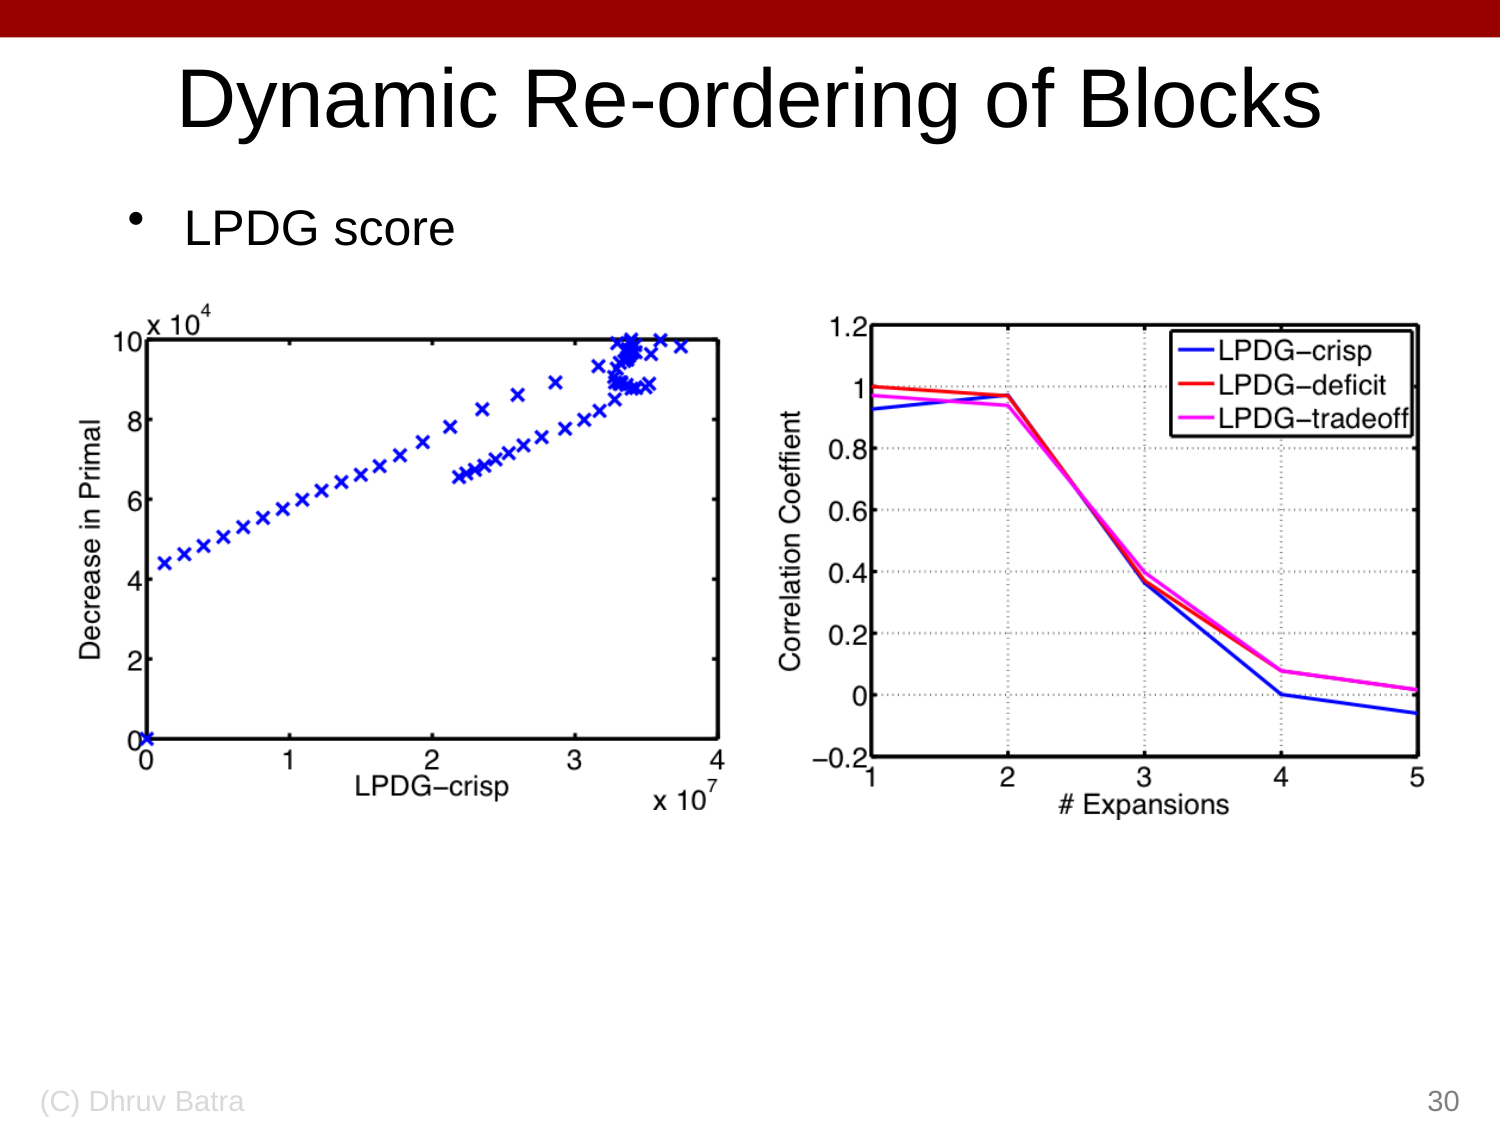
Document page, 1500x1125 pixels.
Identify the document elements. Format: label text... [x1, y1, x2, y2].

slide_number 30 [1162, 1049, 1476, 1125]
picture [73, 299, 726, 811]
picture [773, 309, 1426, 821]
title Dynamic Re-ordering of Blocks [112, 37, 1388, 151]
footer (C) Dhruv Batra [24, 1049, 501, 1125]
list LPDG score [112, 187, 1388, 1051]
